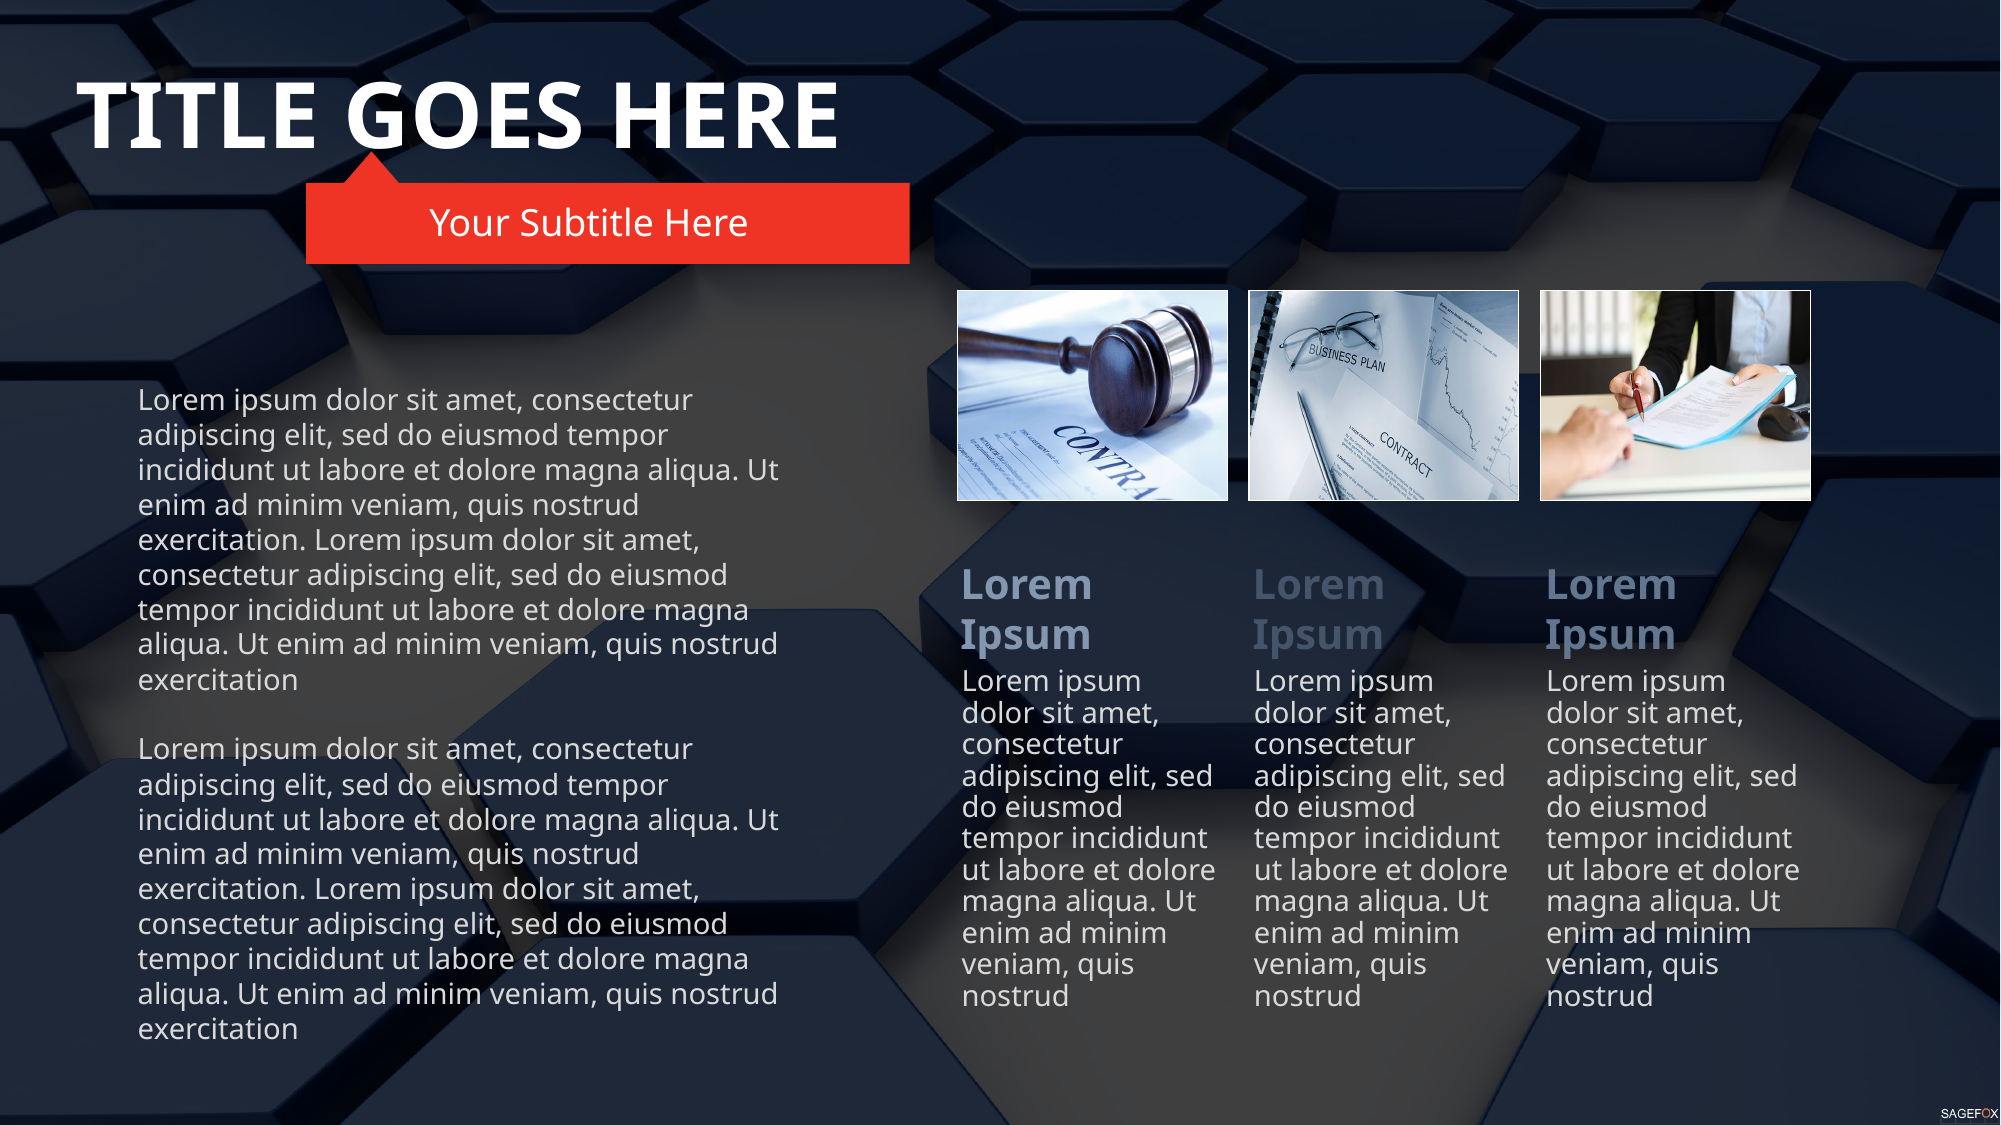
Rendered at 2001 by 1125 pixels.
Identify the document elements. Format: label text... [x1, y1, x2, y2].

text_box [956, 290, 1228, 502]
picture [0, 0, 2001, 1125]
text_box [945, 550, 1223, 1000]
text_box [1237, 550, 1515, 1000]
text_box TITLE GOES HERE [60, 49, 965, 175]
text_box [1530, 550, 1807, 1000]
text_box [1540, 290, 1812, 502]
text_box [1248, 290, 1520, 502]
text_box Lorem ipsum dolor sit amet, consectetur adipiscing elit, sed do eiusmod tempor incididunt ut labore et dolore magna aliqua. Ut enim ad minim veniam, quis nostrud exercitation. Lorem ipsum dolor sit amet, consectetur adipiscing elit, sed do eiusmod tempor incididunt ut labore et dolore magna aliqua. Ut enim ad minim veniam, quis nostrud exercitation Lorem ipsum dolor sit amet, consectetur adipiscing elit, sed do eiusmod tempor incididunt ut labore et dolore magna aliqua. Ut enim ad minim veniam, quis nostrud exercitation. Lorem ipsum dolor sit amet, consectetur adipiscing elit, sed do eiusmod tempor incididunt ut labore et dolore magna aliqua. Ut enim ad minim veniam, quis nostrud exercitation [122, 373, 798, 1125]
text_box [306, 151, 910, 264]
